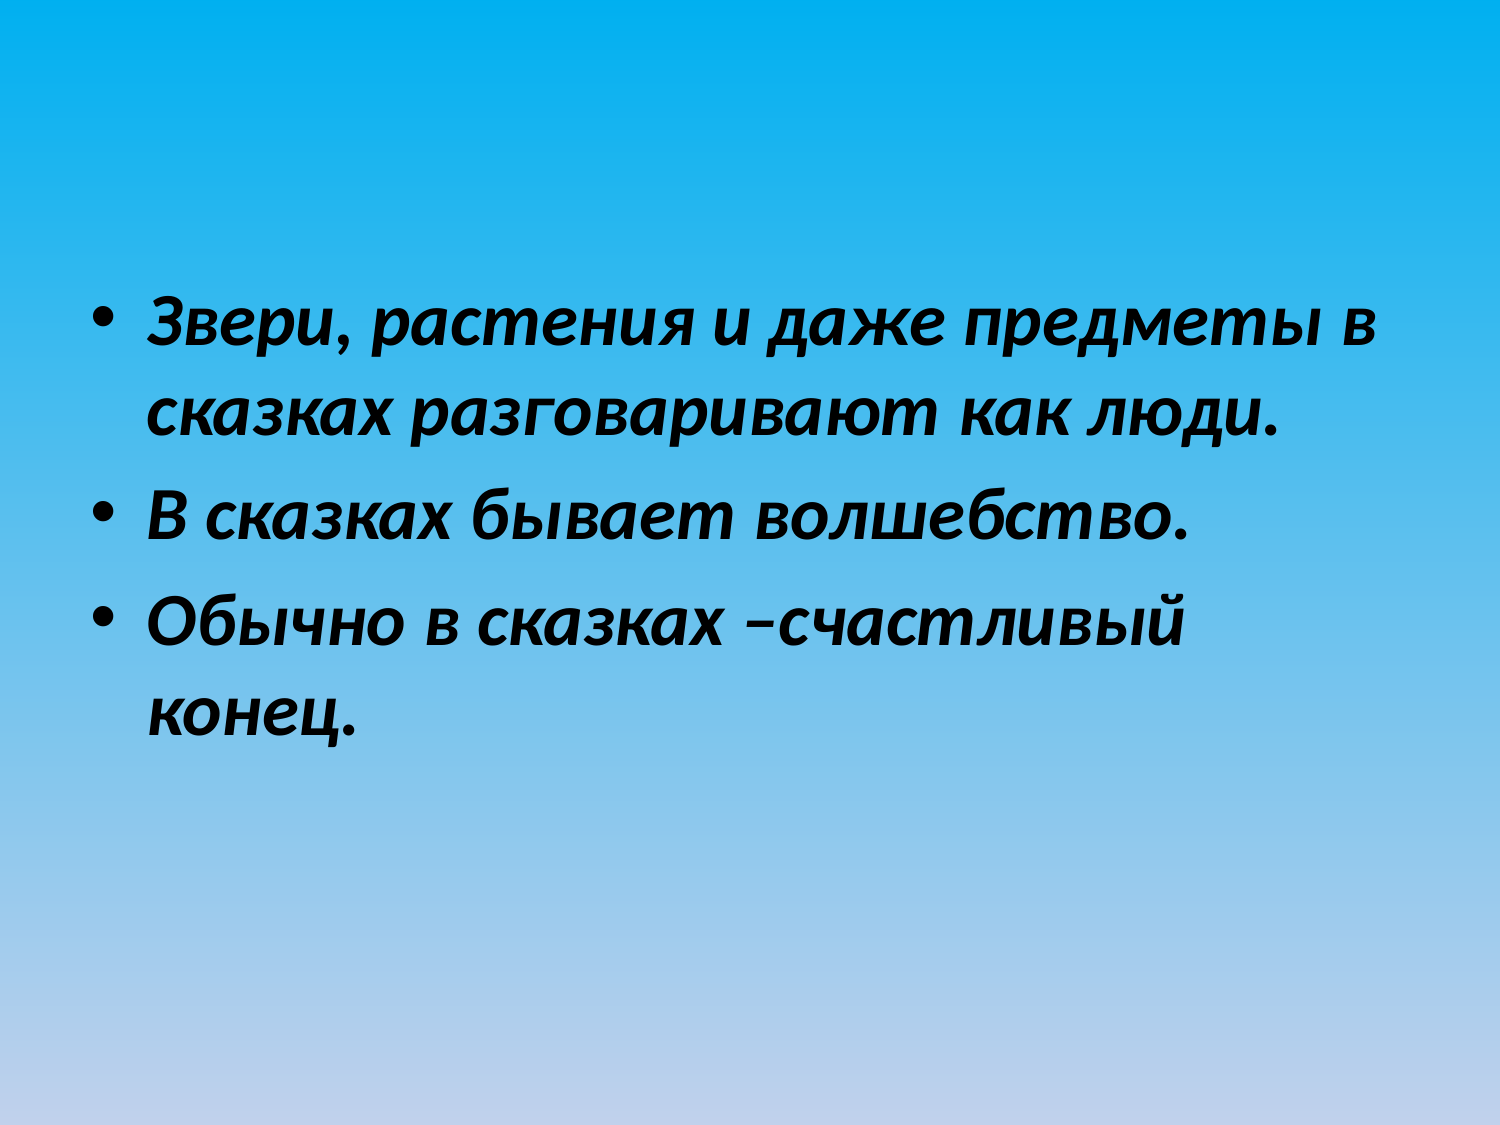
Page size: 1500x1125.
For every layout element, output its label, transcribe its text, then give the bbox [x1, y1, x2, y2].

list Звери, растения и даже предметы в сказках разговаривают как люди. В сказках бывает волшебство. Обычно в сказках –счастливый конец. [75, 262, 1425, 1005]
